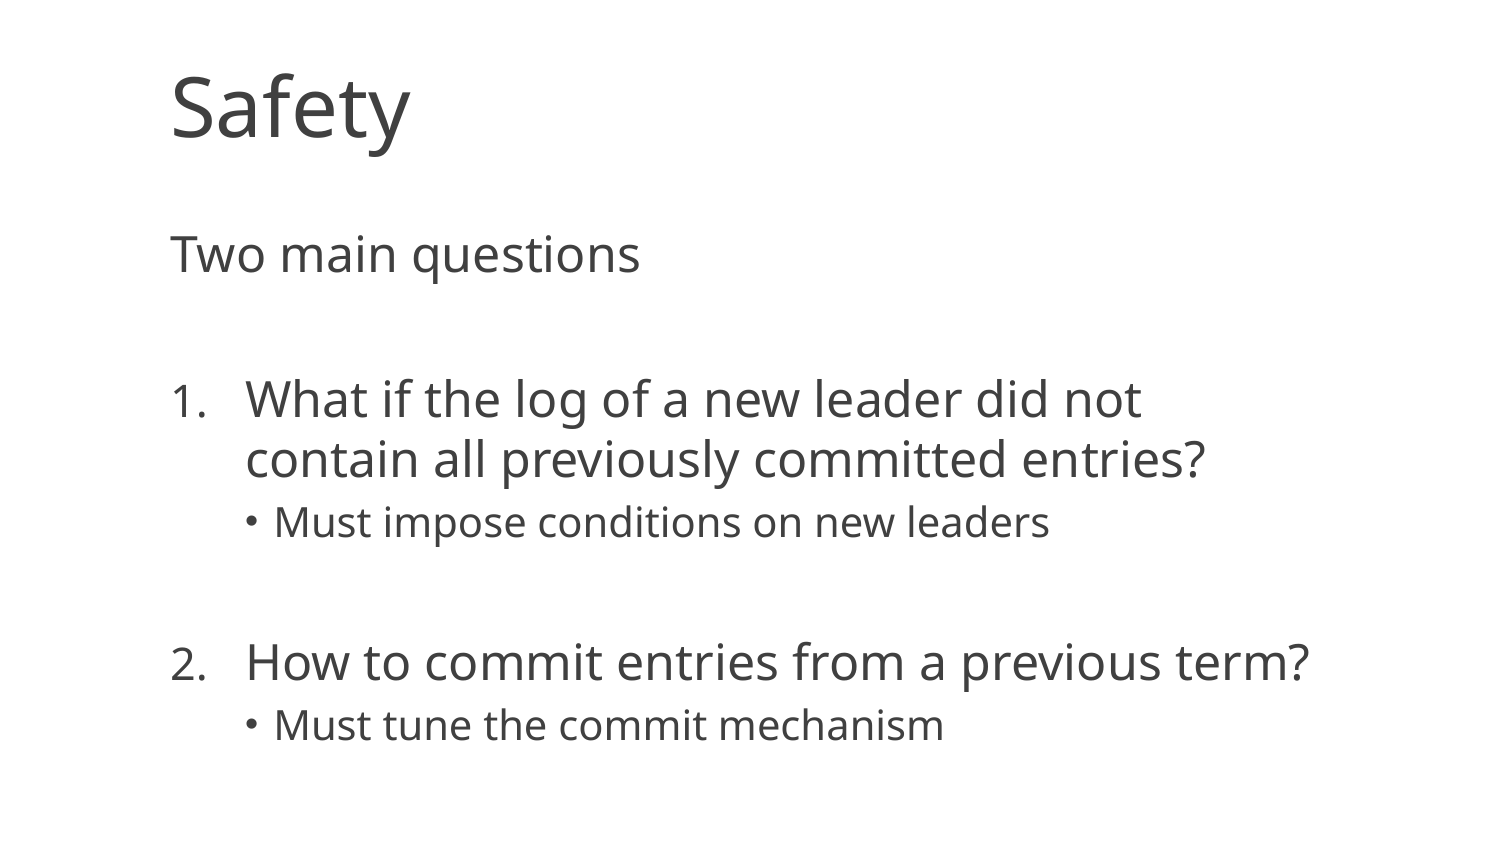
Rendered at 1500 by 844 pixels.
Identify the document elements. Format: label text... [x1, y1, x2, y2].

list Two main questions What if the log of a new leader did not contain all previously committed entries? Must impose conditions on new leaders How to commit entries from a previous term? Must tune the commit mechanism [155, 215, 1332, 773]
title Safety [155, 33, 1332, 175]
